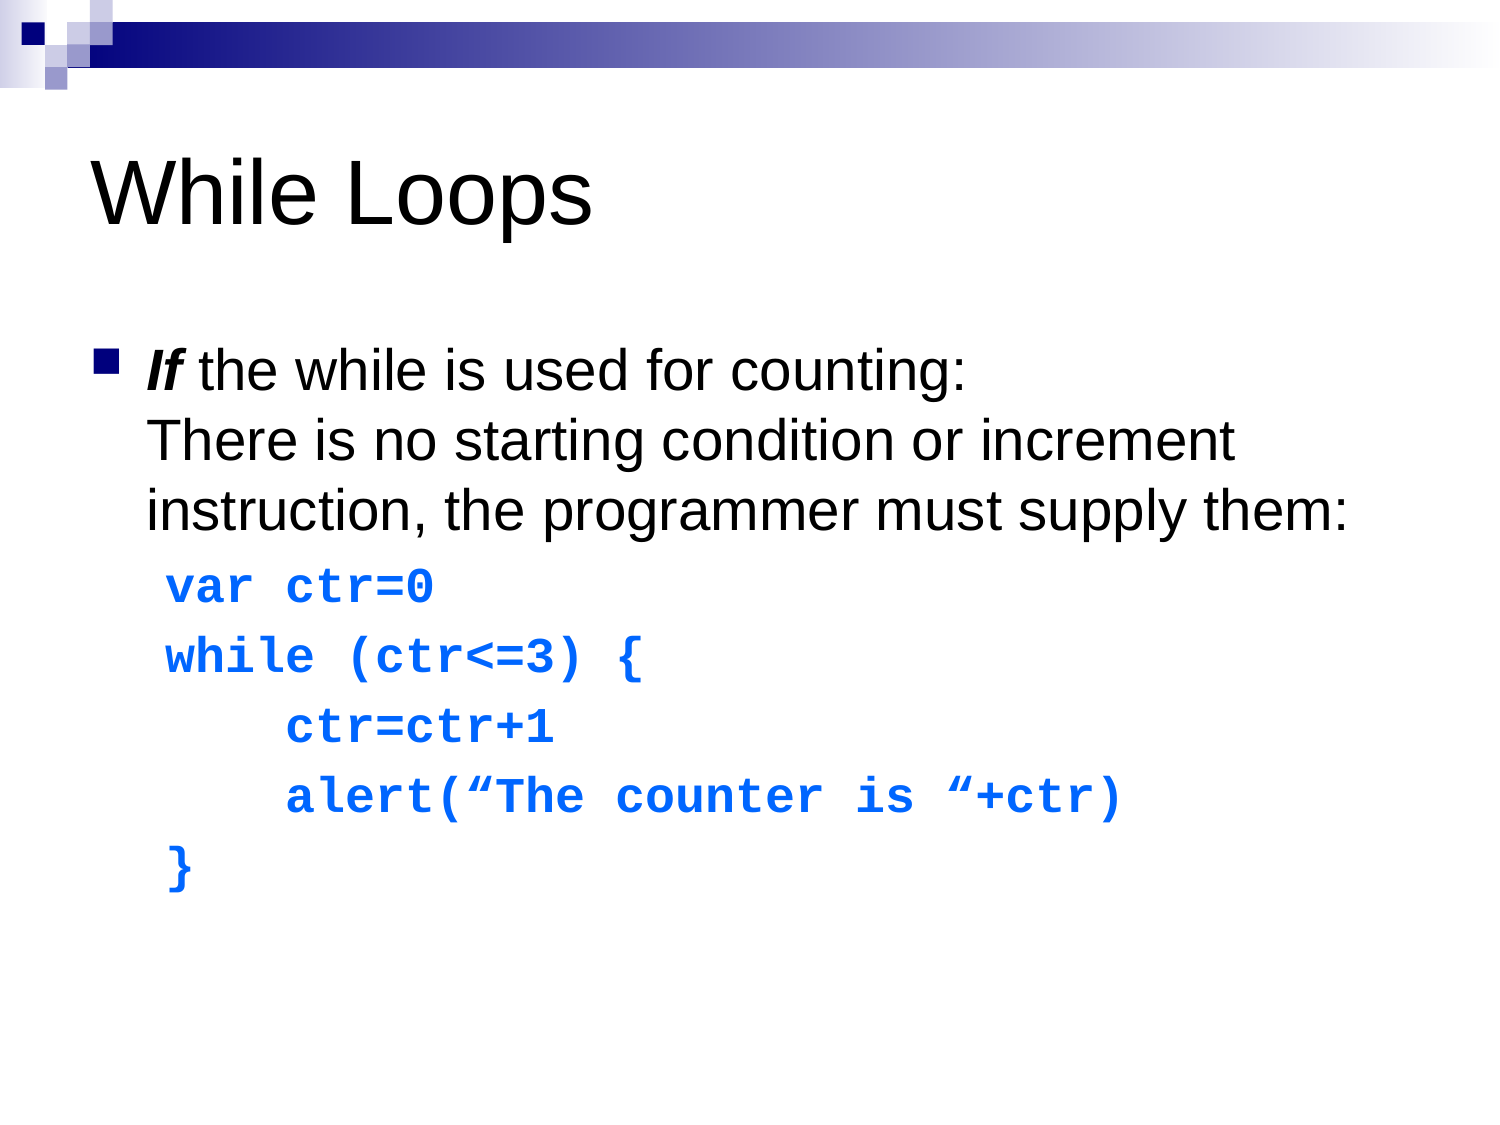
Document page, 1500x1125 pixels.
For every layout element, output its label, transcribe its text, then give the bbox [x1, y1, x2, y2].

list If the while is used for counting: There is no starting condition or increment instruction, the programmer must supply them: var ctr=0 while (ctr<=3) { ctr=ctr+1 alert(“The counter is “+ctr) } [74, 324, 1476, 1063]
title While Loops [74, 74, 1426, 301]
